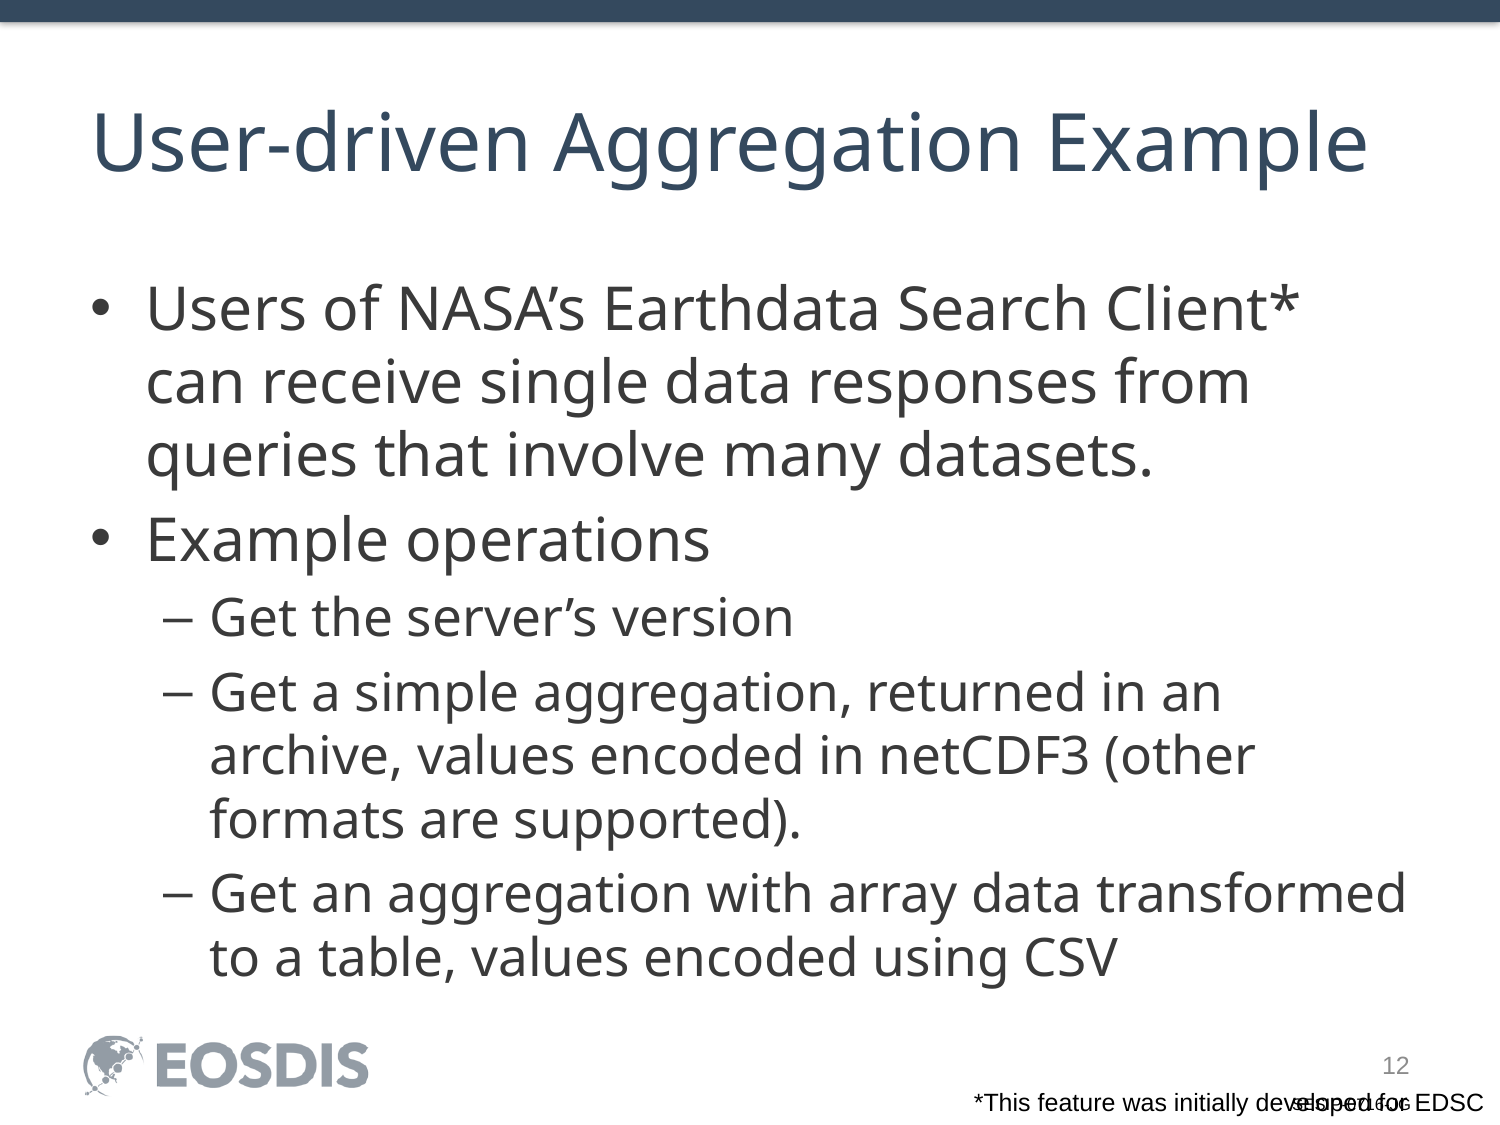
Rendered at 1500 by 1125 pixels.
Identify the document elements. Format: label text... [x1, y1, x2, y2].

list Users of NASA’s Earthdata Search Client* can receive single data responses from queries that involve many datasets. Example operations Get the server’s version Get a simple aggregation, returned in an archive, values encoded in netCDF3 (other formats are supported). Get an aggregation with array data transformed to a table, values encoded using CSV [75, 262, 1425, 1005]
slide_number 12 [1300, 1035, 1425, 1095]
text_box *This feature was initially developed for EDSC [917, 1079, 1500, 1125]
title User-driven Aggregation Example [75, 45, 1425, 233]
